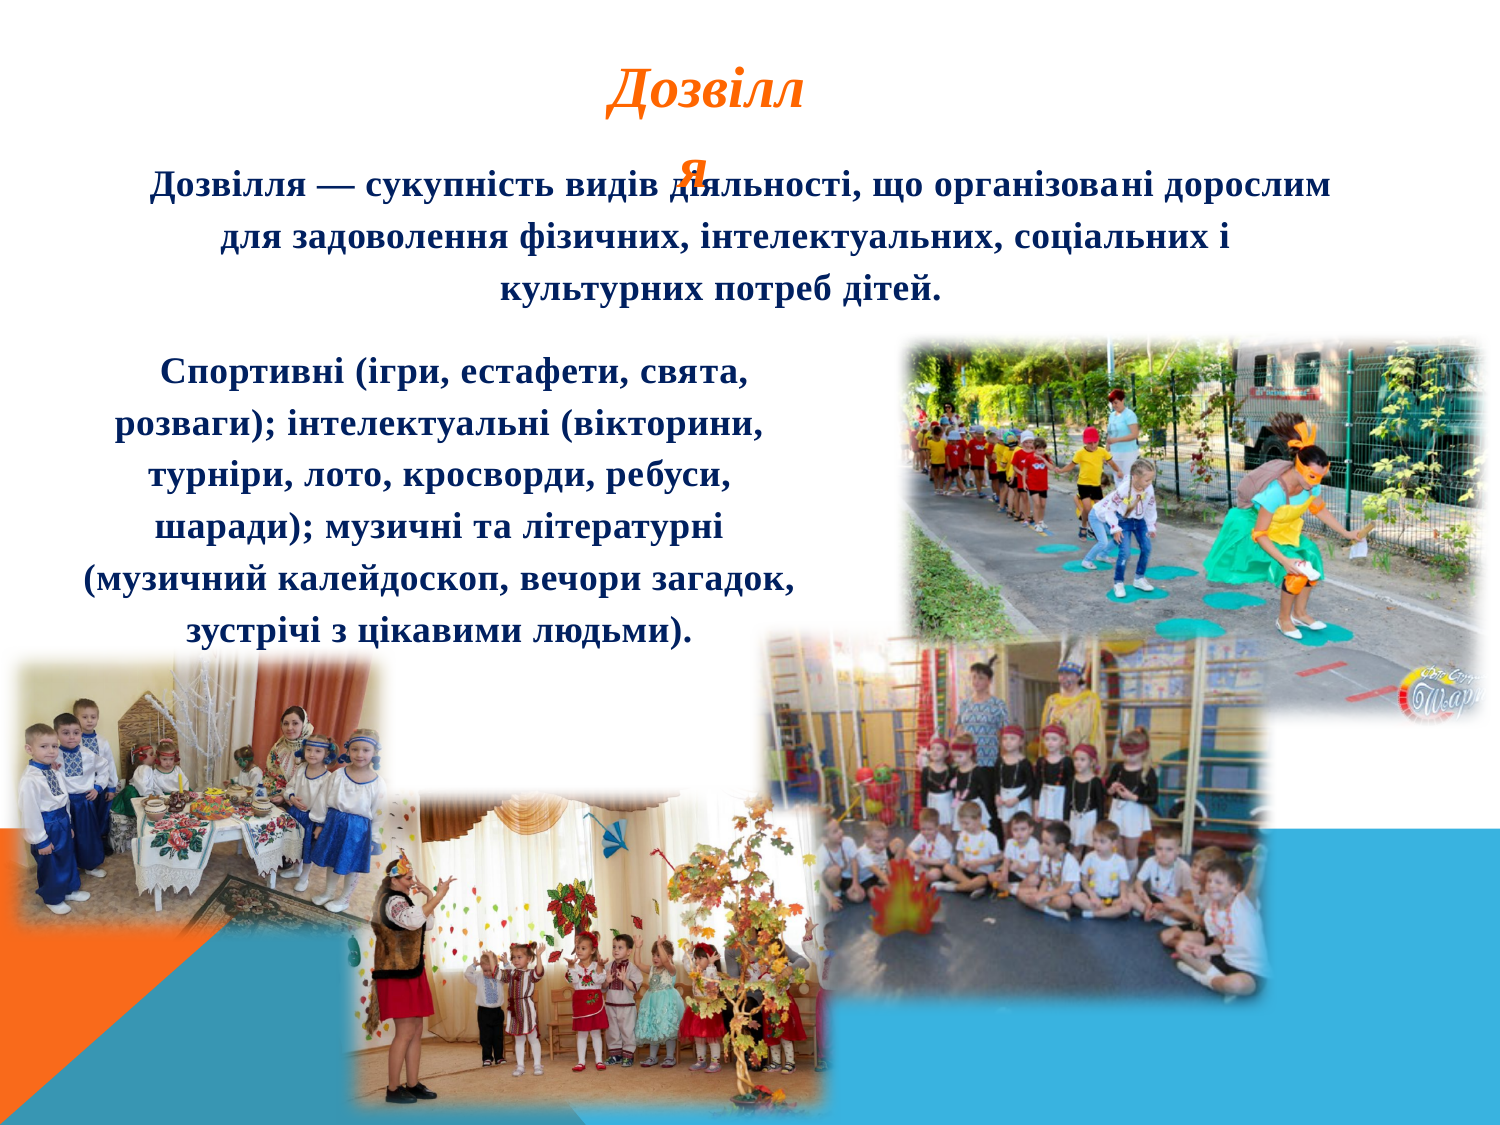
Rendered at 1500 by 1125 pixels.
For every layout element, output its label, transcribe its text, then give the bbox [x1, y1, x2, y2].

text_box Спортивні (ігри, естафети, свя­та, розваги); інтелектуальні (вікторини, турніри, лото, кросворди, ре­буси, шаради); музичні та літературні (музичний калейдоскоп, вечори загадок, зустрічі з цікавими людьми). [64, 331, 815, 657]
picture [0, 331, 1491, 1125]
text_box Дозвілля — сукупність видів діяльності, що організова­ні дорослим для задоволення фізичних, інтелектуальних, соціальних і культурних потреб дітей. [100, 145, 1353, 315]
text_box Дозвілля [563, 30, 824, 127]
